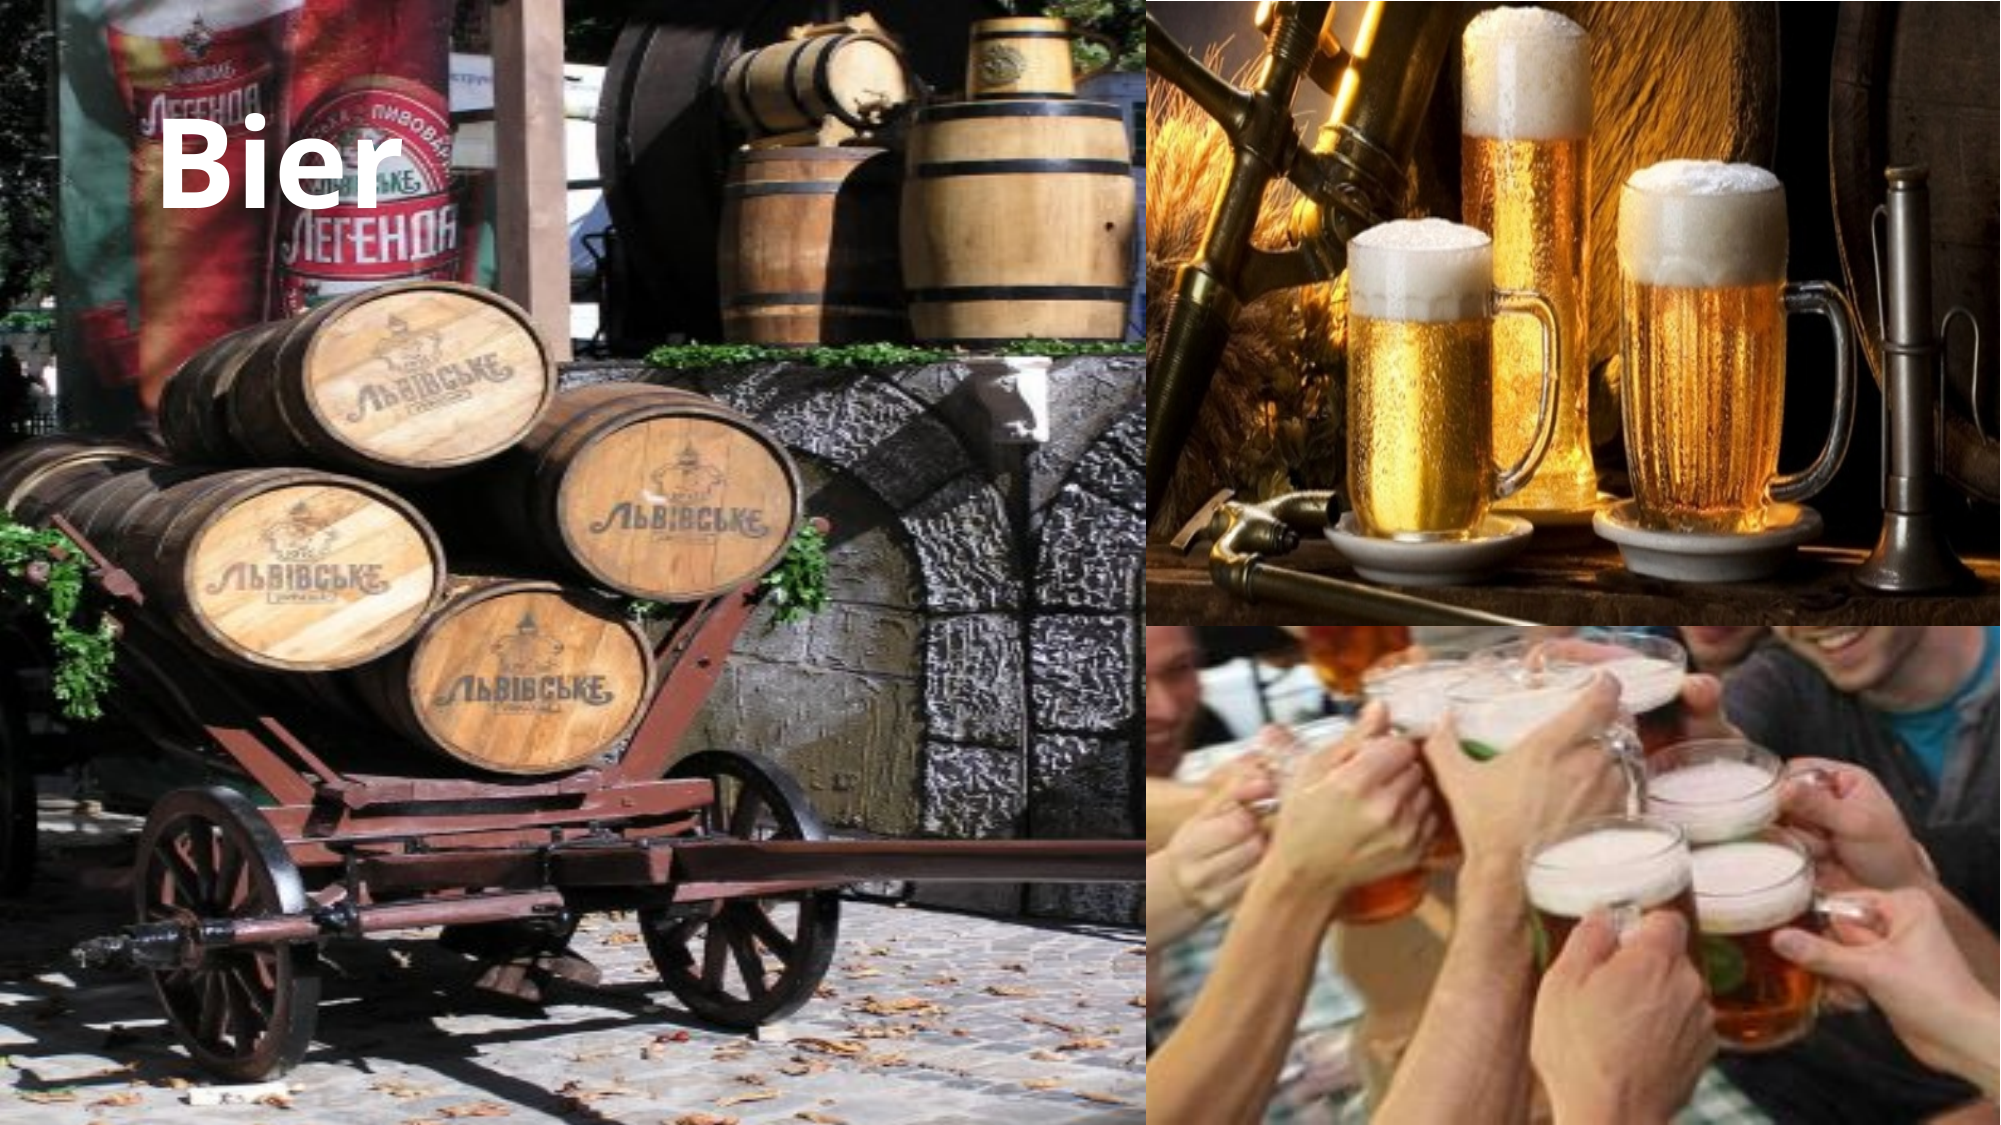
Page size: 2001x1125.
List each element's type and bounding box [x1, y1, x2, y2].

picture [0, 0, 2000, 1125]
list [1146, 1, 2000, 626]
